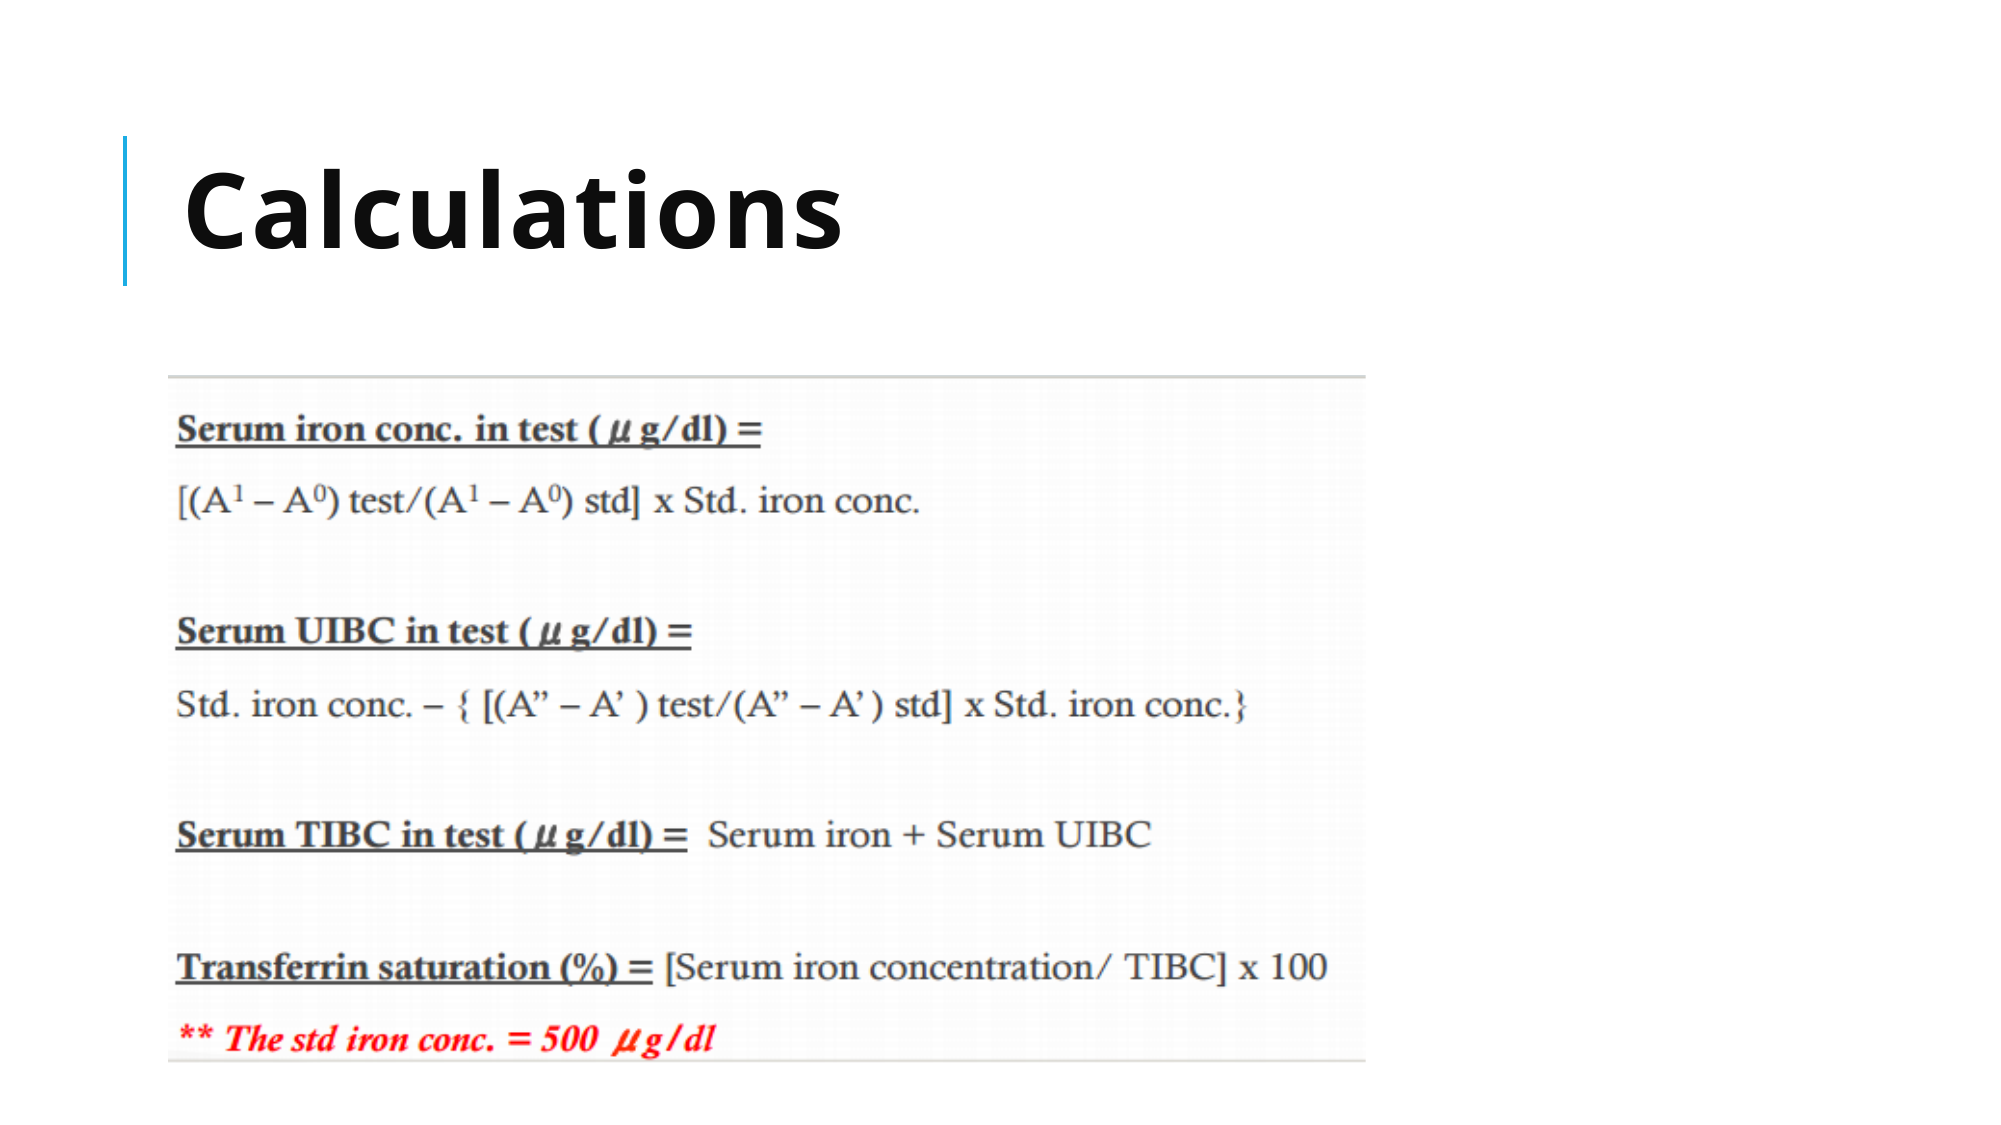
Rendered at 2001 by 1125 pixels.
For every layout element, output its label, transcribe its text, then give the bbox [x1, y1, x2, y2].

title Calculations [168, 96, 1763, 342]
picture [167, 374, 1366, 1063]
